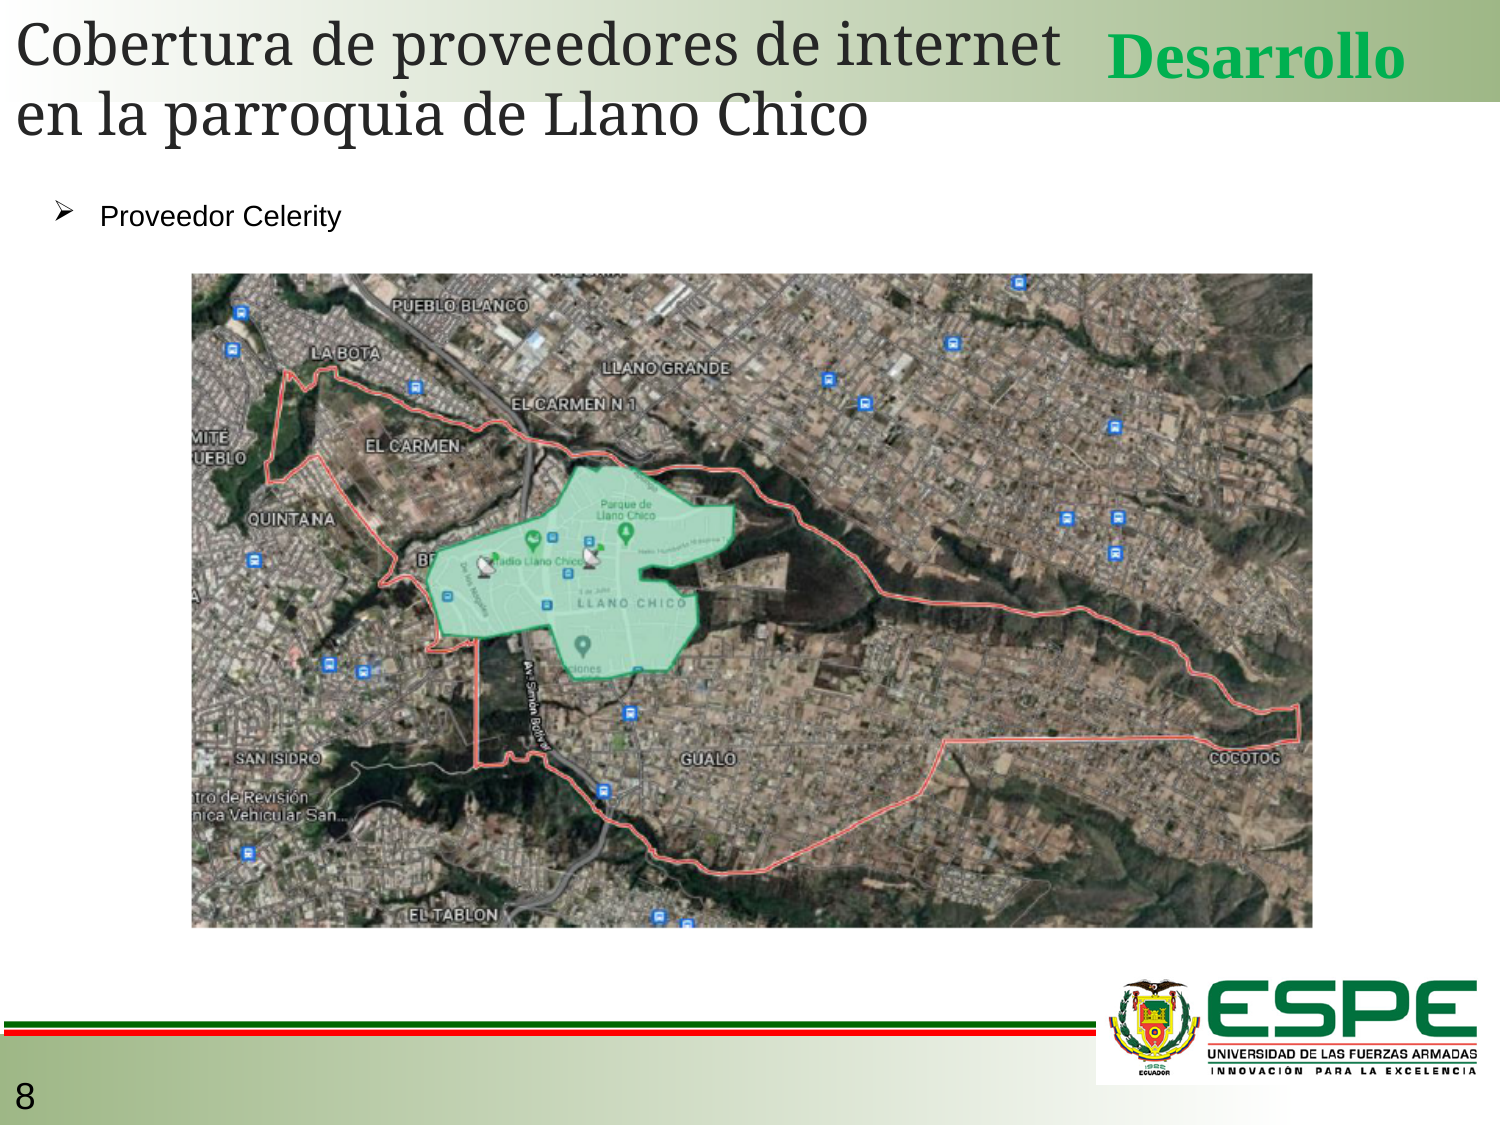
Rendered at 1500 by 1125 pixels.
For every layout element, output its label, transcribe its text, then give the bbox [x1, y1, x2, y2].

text_box 8 [0, 1064, 116, 1125]
text_box Cobertura de proveedores de internet en la parroquia de Llano Chico [0, 0, 1462, 211]
text_box Proveedor Celerity [38, 189, 768, 240]
picture [1096, 965, 1483, 1085]
picture [180, 266, 1319, 936]
